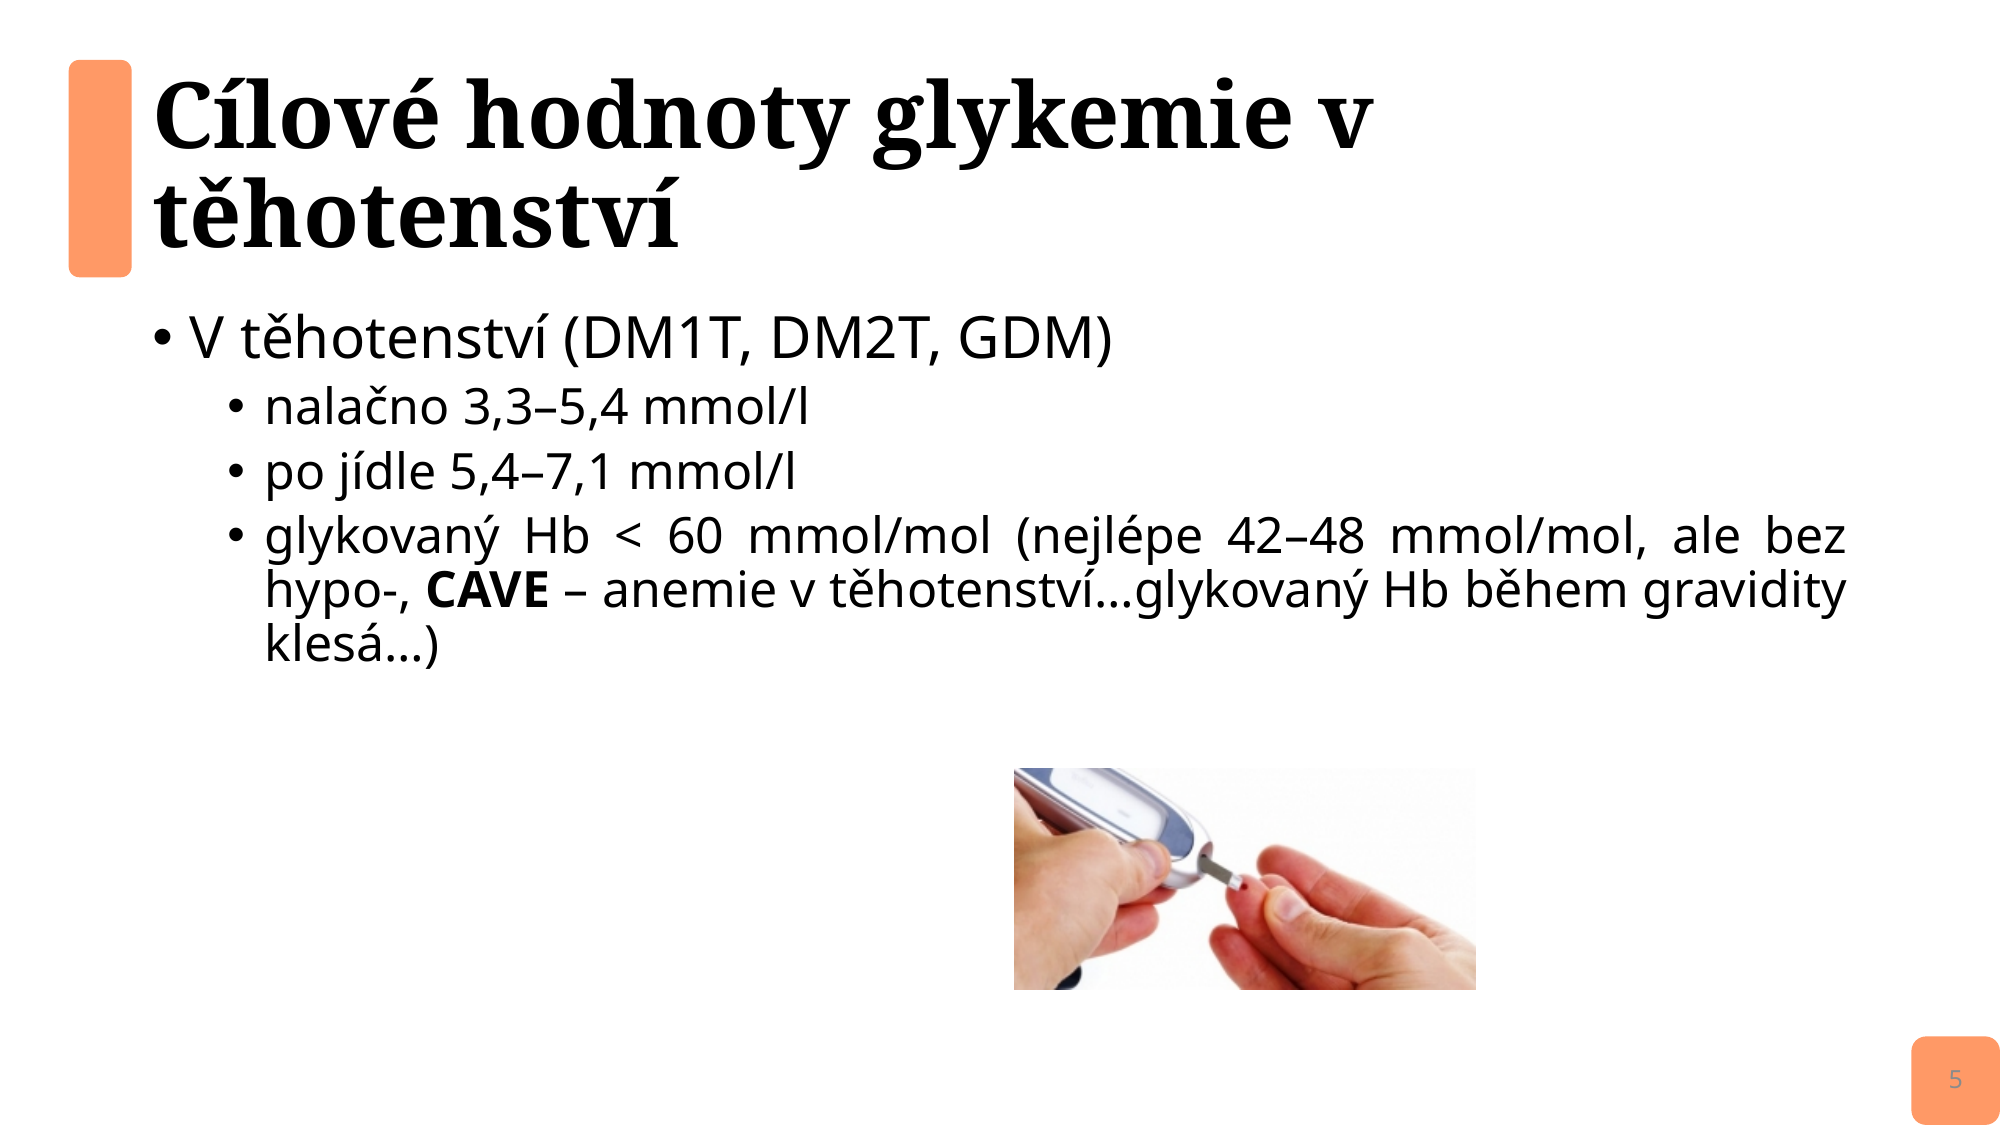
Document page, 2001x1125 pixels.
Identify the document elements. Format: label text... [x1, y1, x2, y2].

slide_number 5 [1911, 1036, 2000, 1125]
title Cílové hodnoty glykemie v těhotenství [137, 59, 1863, 278]
picture [1014, 768, 1476, 990]
list V těhotenství (DM1T, DM2T, GDM) nalačno 3,3–5,4 mmol/l po jídle 5,4–7,1 mmol/l glykovaný Hb < 60 mmol/mol (nejlépe 42–48 mmol/mol, ale bez hypo-, CAVE – anemie v těhotenství…glykovaný Hb během gravidity klesá…) [137, 300, 1863, 1104]
